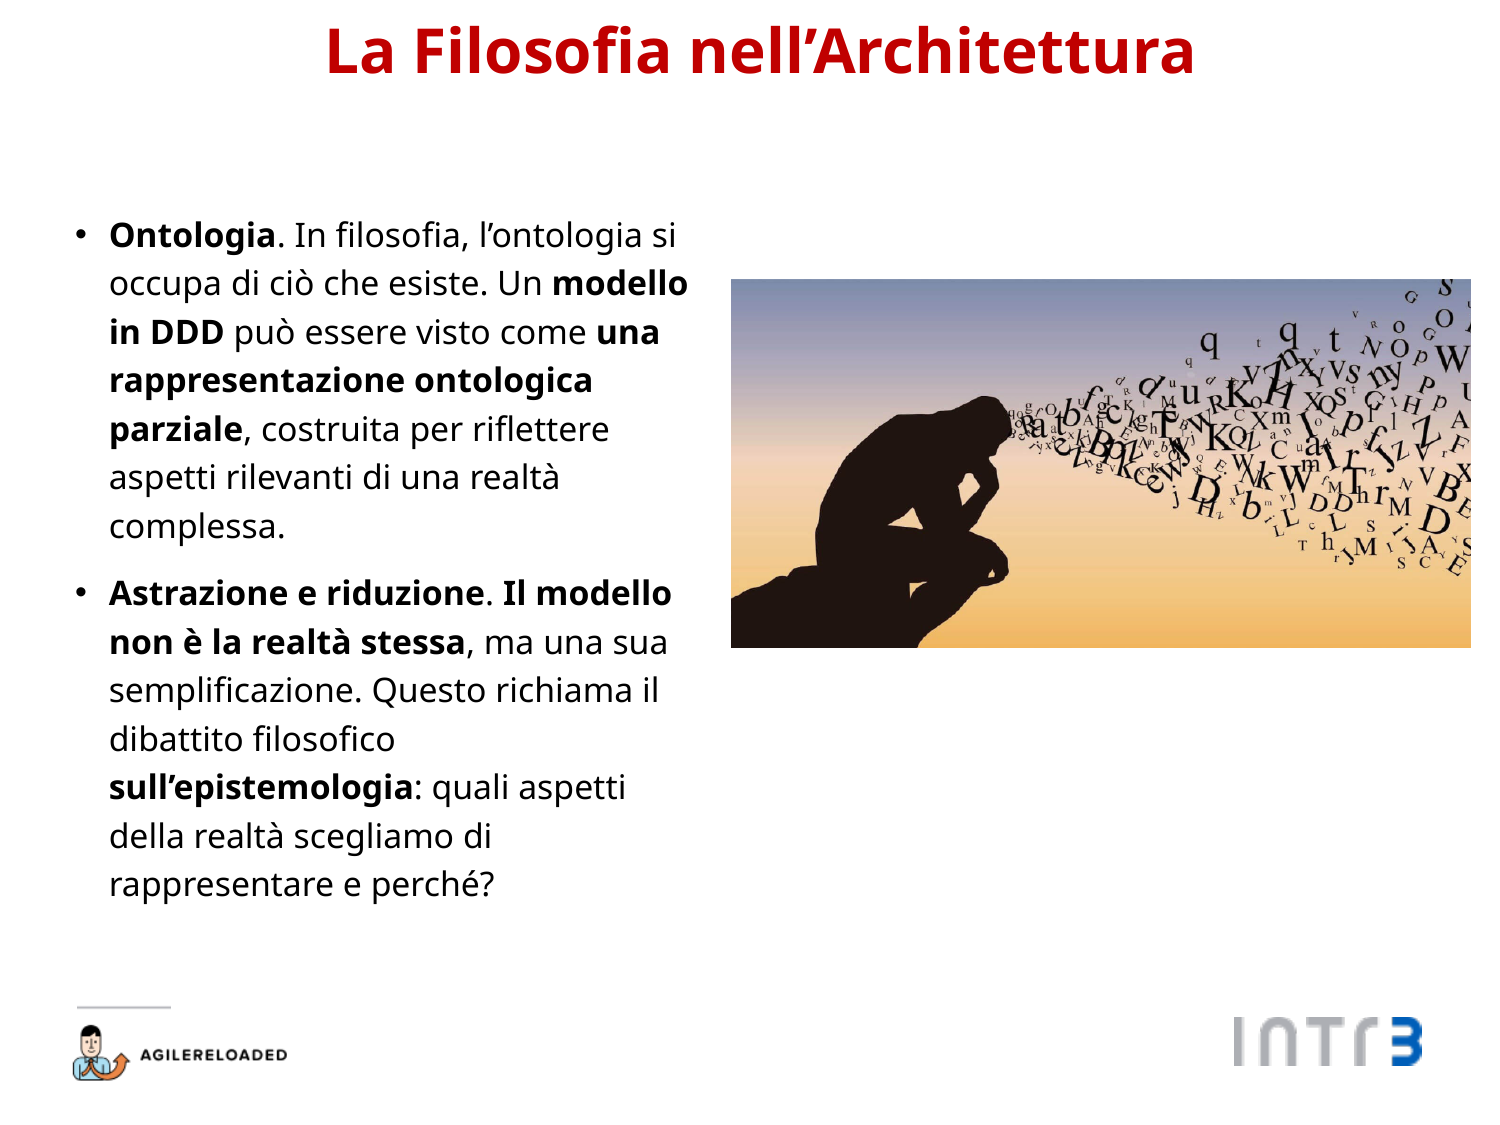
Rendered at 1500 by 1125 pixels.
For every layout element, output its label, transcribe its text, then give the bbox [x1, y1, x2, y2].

text_box Ontologia. In filosofia, l’ontologia si occupa di ciò che esiste. Un modello in DDD può essere visto come una rappresentazione ontologica parziale, costruita per riflettere aspetti rilevanti di una realtà complessa. Astrazione e riduzione. Il modello non è la realtà stessa, ma una sua semplificazione. Questo richiama il dibattito filosofico sull’epistemologia: quali aspetti della realtà scegliamo di rappresentare e perché? [60, 197, 721, 926]
text_box La Filosofia nell’Architettura [11, 0, 1500, 94]
picture [731, 279, 1471, 648]
picture [63, 1015, 297, 1087]
picture [1234, 1017, 1422, 1066]
picture [77, 1005, 171, 1012]
